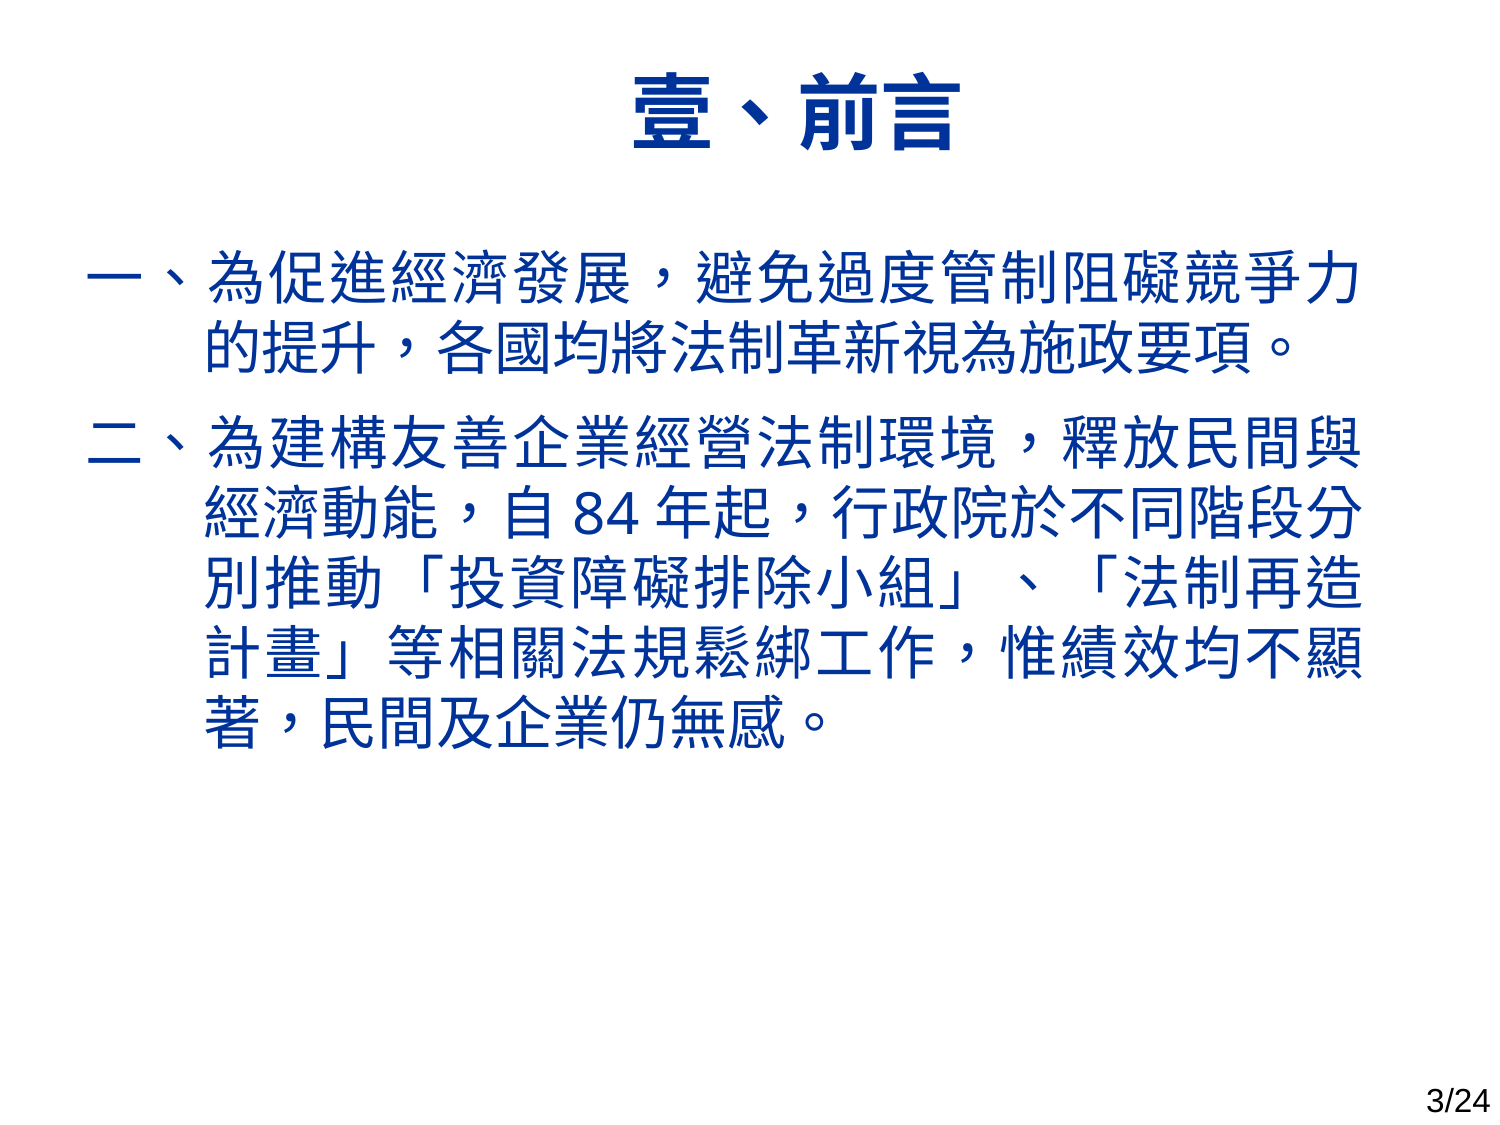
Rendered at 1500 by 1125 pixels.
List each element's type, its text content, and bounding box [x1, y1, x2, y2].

text_box 壹、前言 [135, 24, 1400, 208]
text_box 一、為促進經濟發展，避免過度管制阻礙競爭力的提升，各國均將法制革新視為施政要項。 二、為建構友善企業經營法制環境，釋放民間與經濟動能，自84年起，行政院於不同階段分別推動「投資障礙排除小組」、「法制再造計畫」等相關法規鬆綁工作，惟績效均不顯著，民間及企業仍無感。 [71, 234, 1406, 1070]
